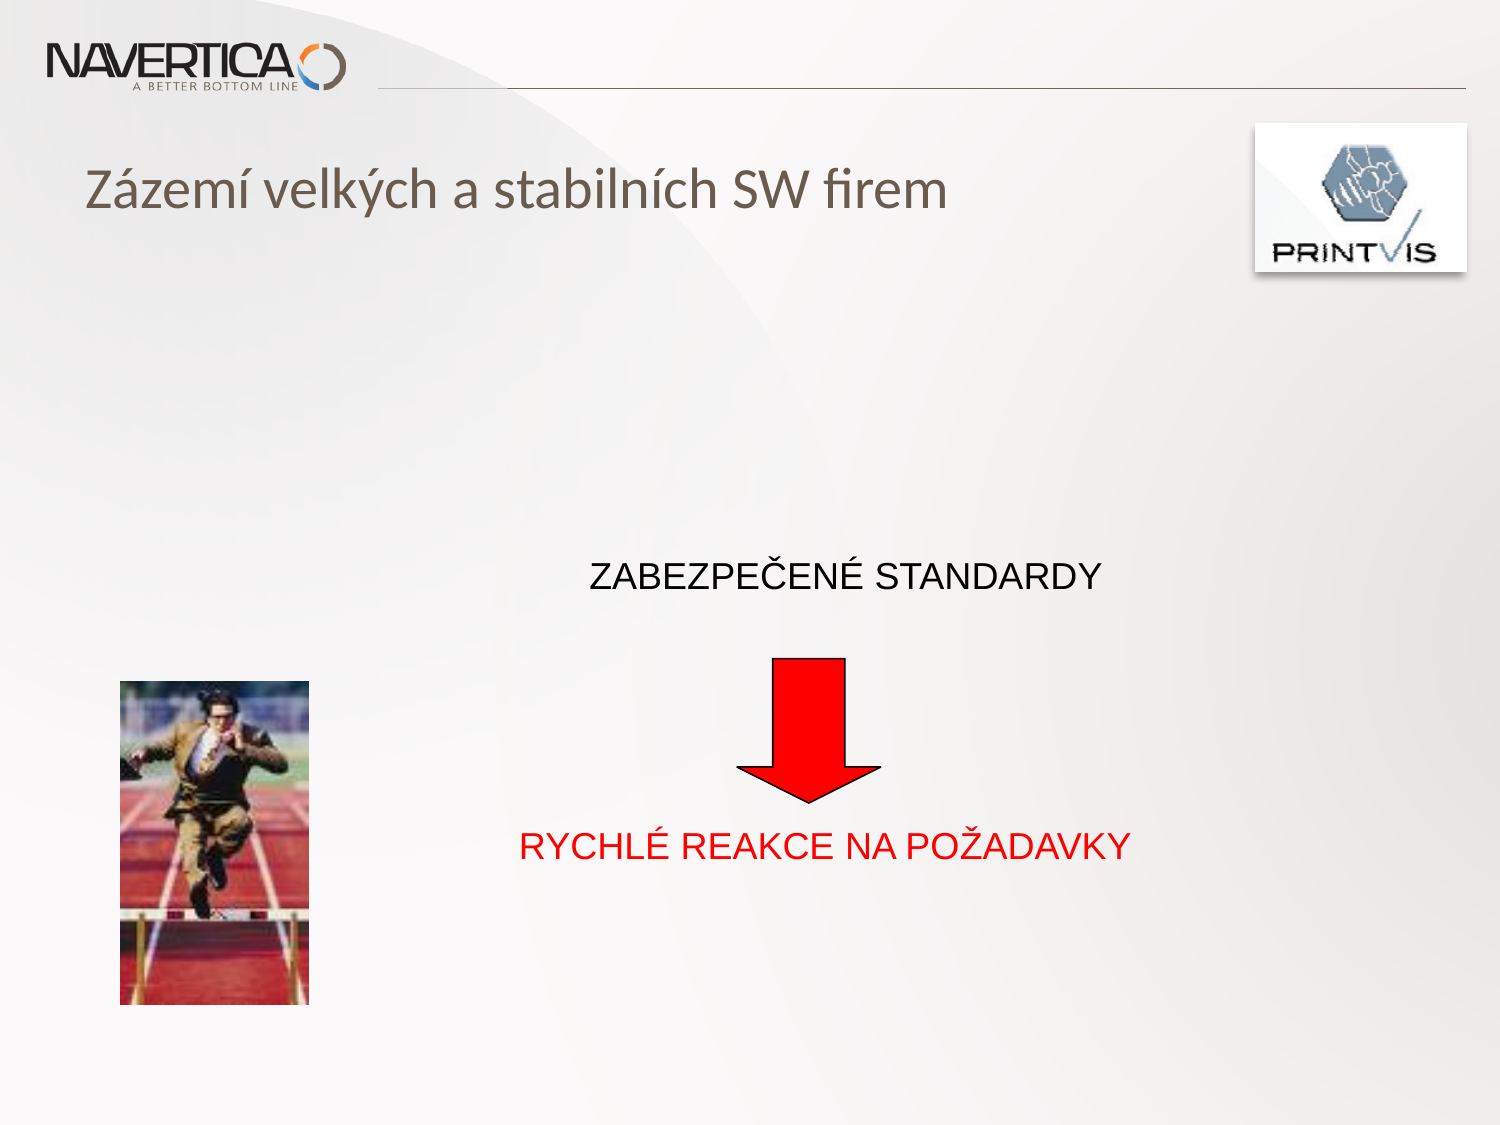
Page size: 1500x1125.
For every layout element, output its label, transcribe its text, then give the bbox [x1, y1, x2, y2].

text_box ZABEZPEČENÉ STANDARDY RYCHLÉ REAKCE NA POŽADAVKY [385, 544, 1157, 874]
text_box [736, 658, 881, 804]
picture [0, 0, 1500, 1125]
title Zázemí velkých a stabilních SW firem [70, 137, 1248, 233]
